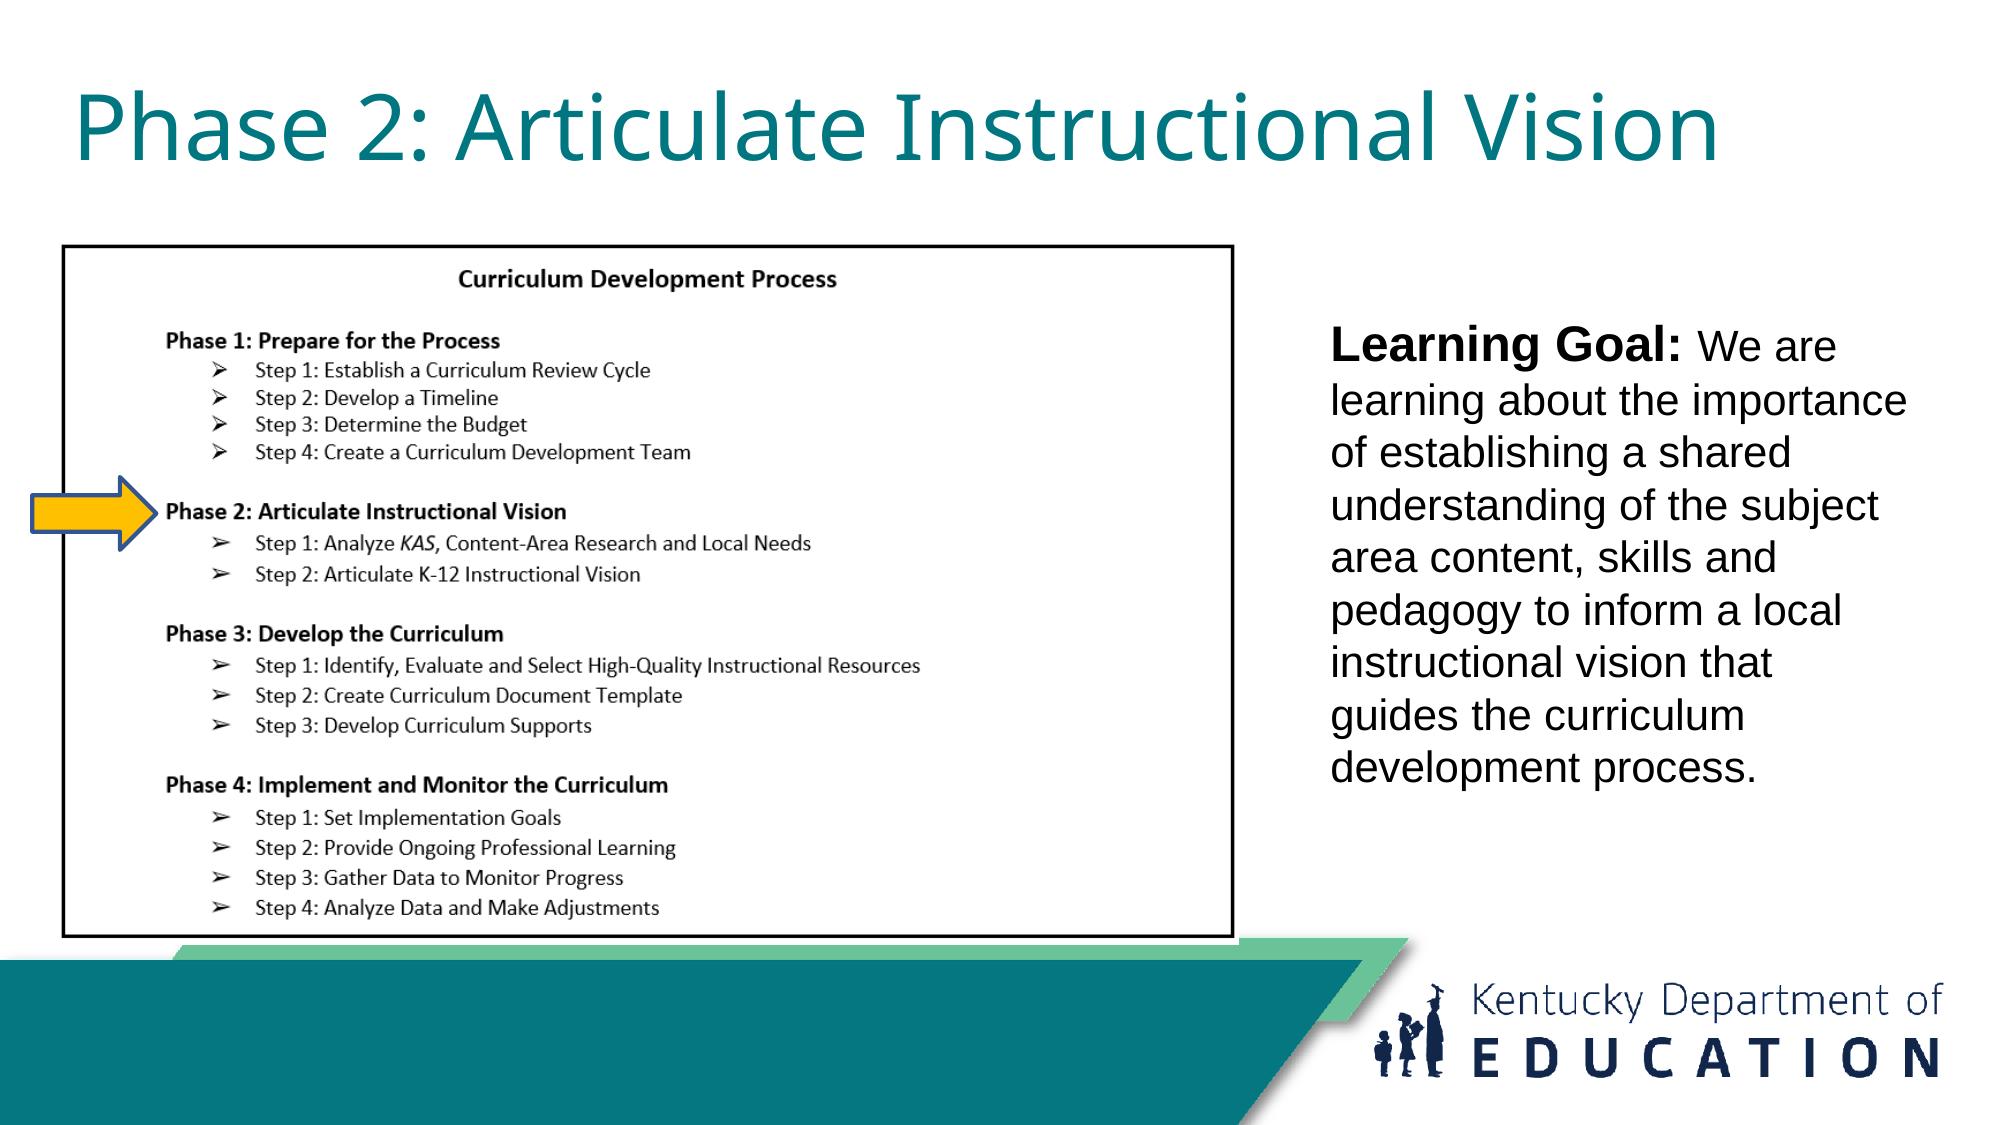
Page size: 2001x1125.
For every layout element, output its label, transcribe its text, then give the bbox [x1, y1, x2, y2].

text_box Learning Goal: We are learning about the importance of establishing a shared understanding of the subject area content, skills and pedagogy to inform a local instructional vision that guides the curriculum development process. [1315, 304, 1926, 859]
text_box [30, 493, 51, 534]
picture [0, 0, 2001, 1125]
title Phase 2: Articulate Instructional Vision [56, 77, 1782, 295]
